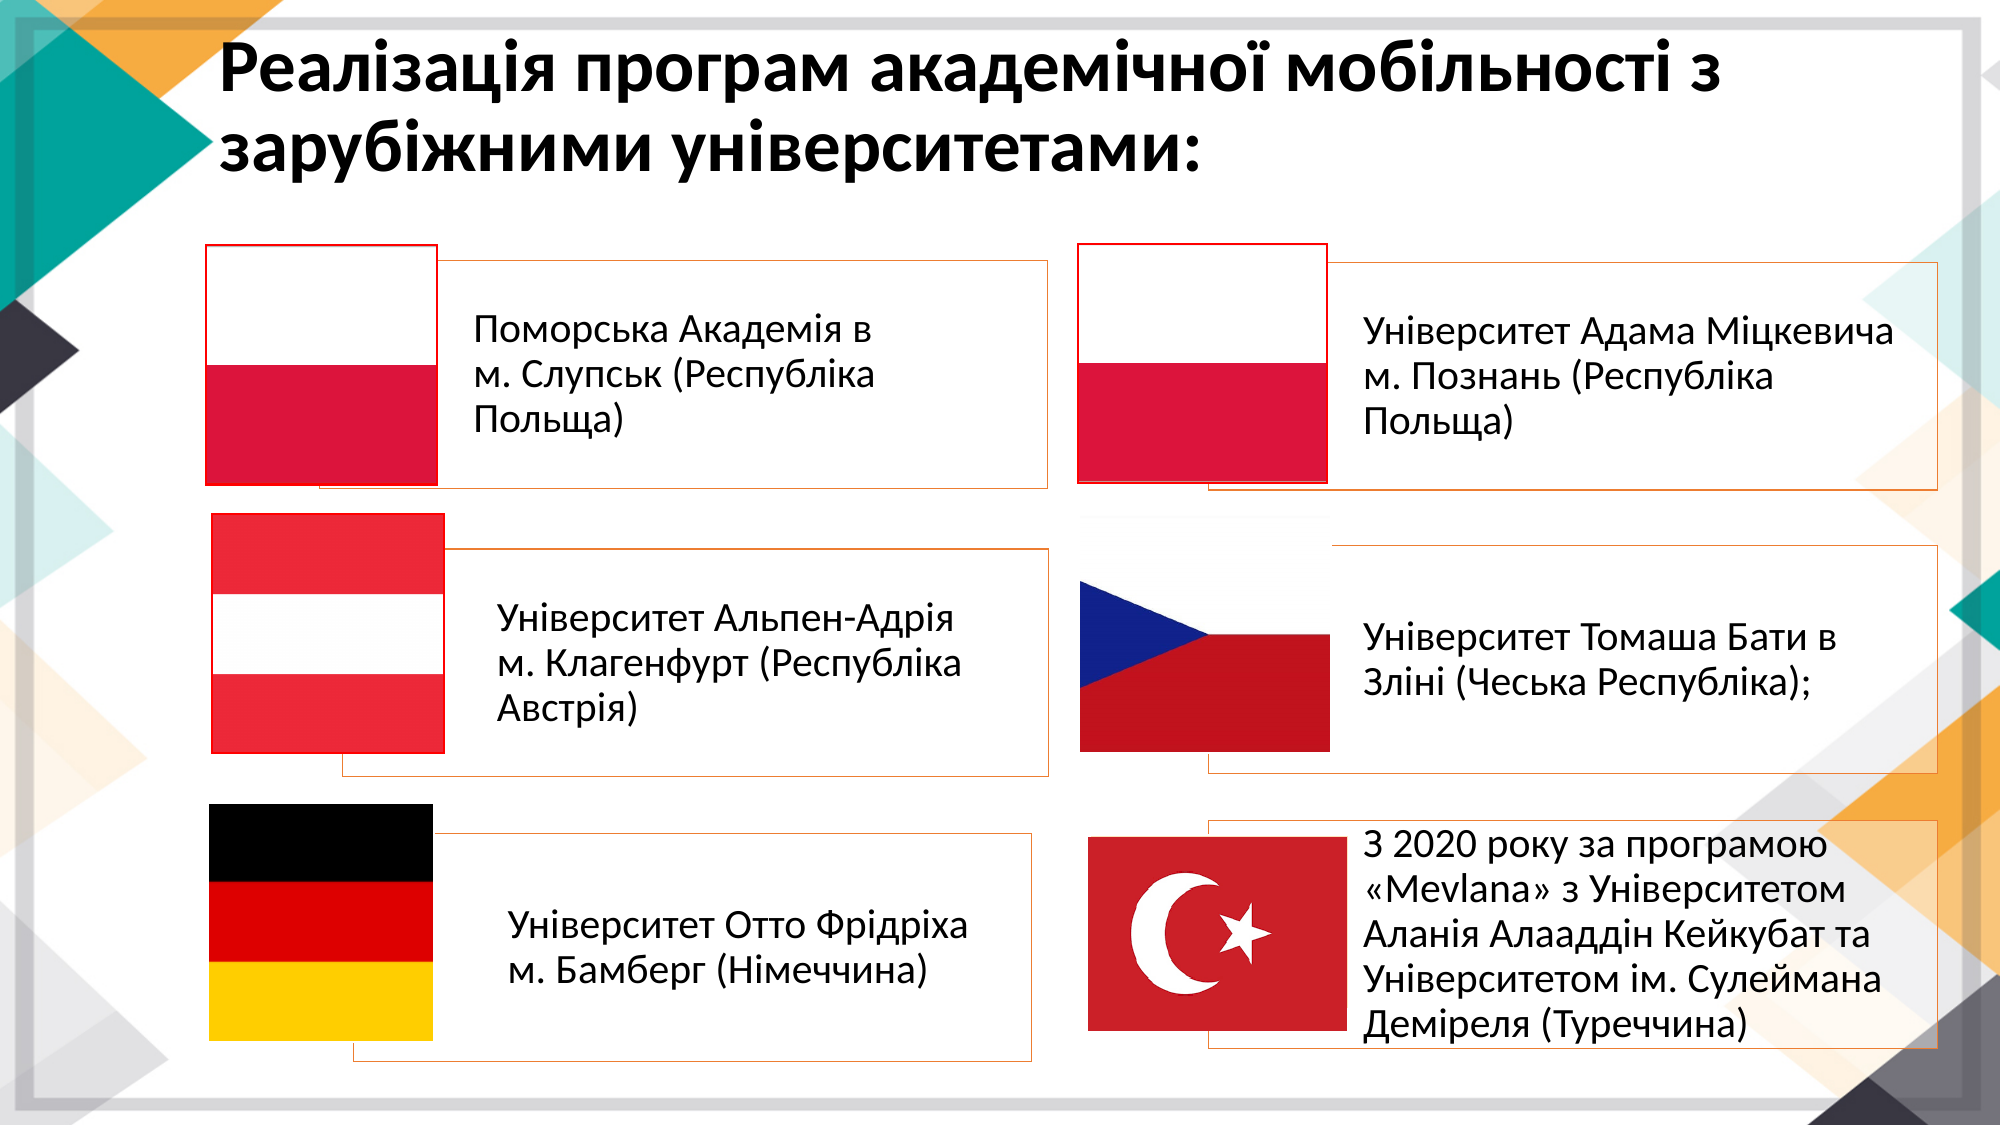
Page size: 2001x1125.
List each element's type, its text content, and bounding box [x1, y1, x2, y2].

picture [0, 0, 2000, 1125]
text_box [204, 215, 1938, 1074]
picture [1088, 837, 1347, 1031]
title Реалізація програм академічної мобільності з зарубіжними університетами: [204, 0, 1930, 215]
